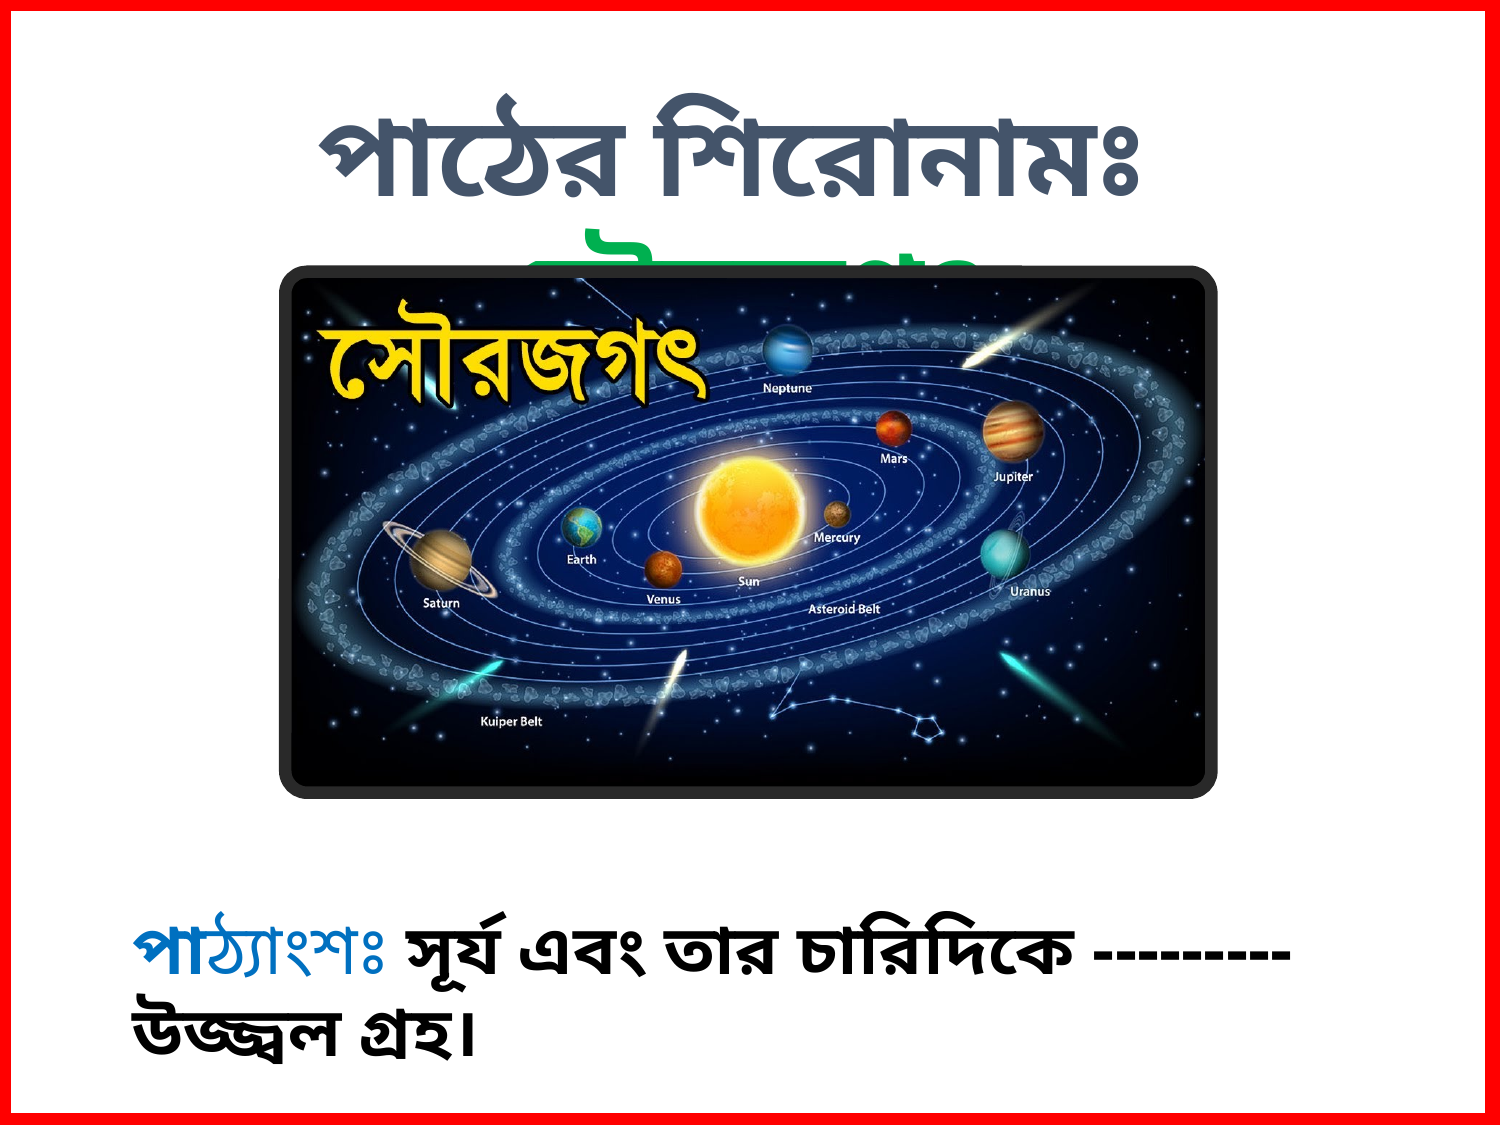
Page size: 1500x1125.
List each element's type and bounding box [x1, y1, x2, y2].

text_box [0, 0, 1498, 1125]
picture [285, 271, 1212, 793]
